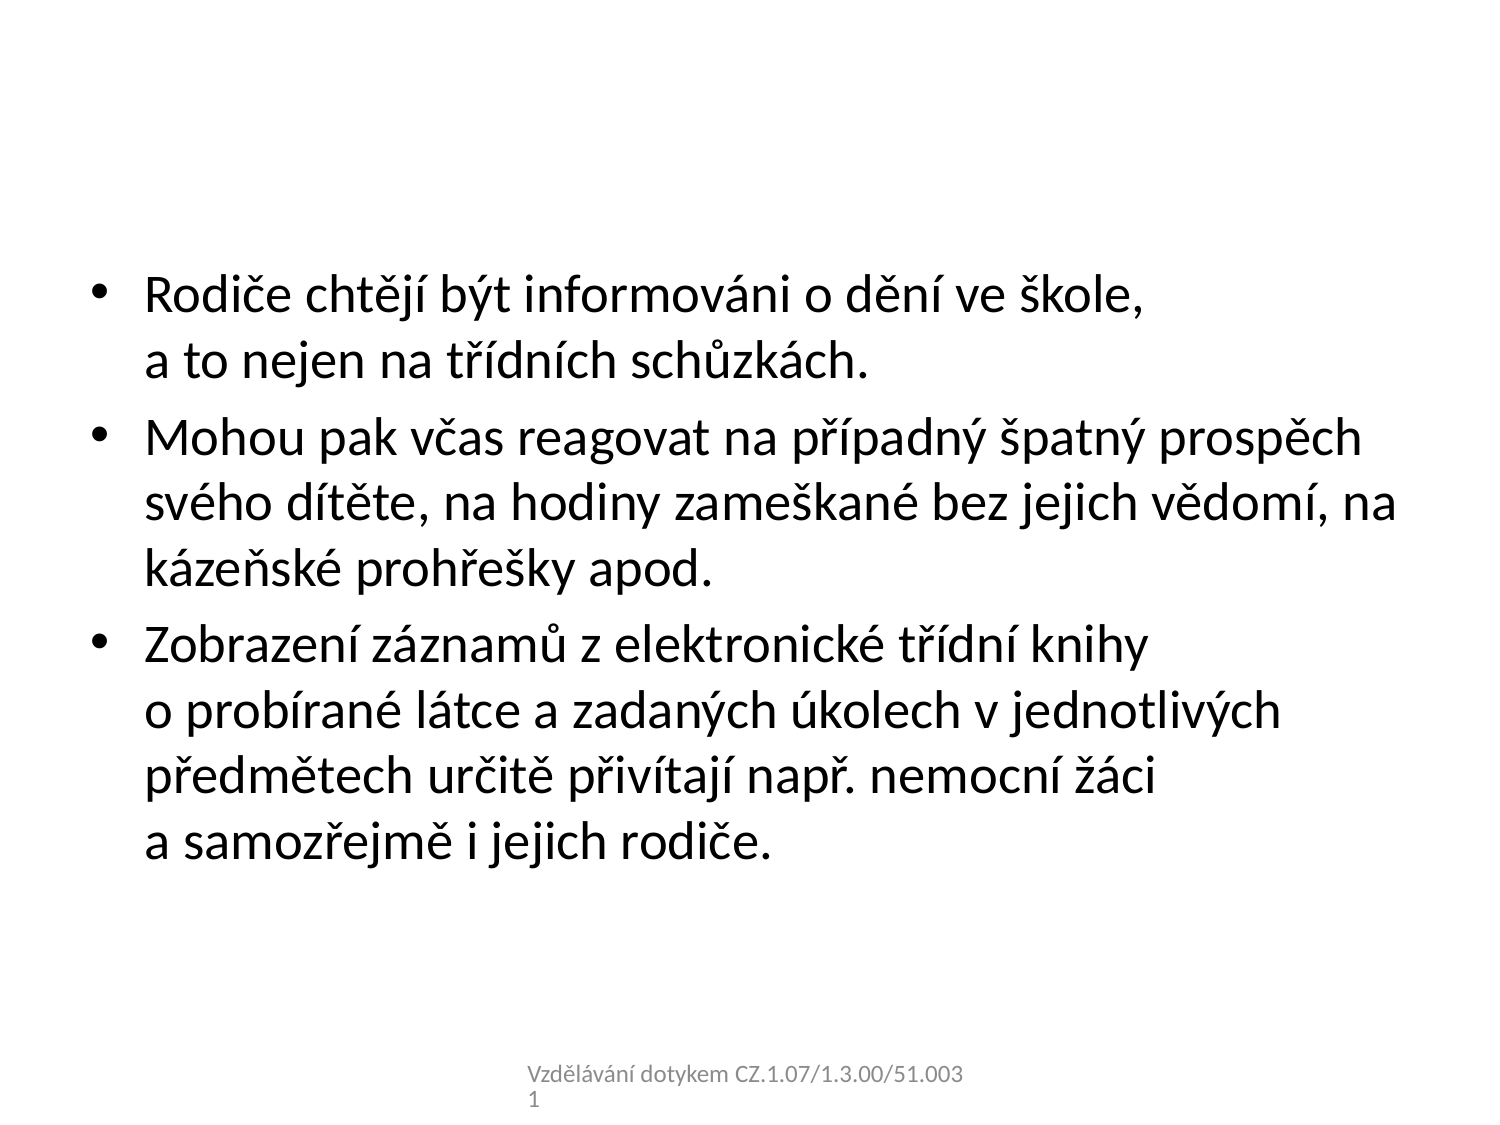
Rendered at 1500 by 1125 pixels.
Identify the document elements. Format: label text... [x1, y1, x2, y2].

footer Vzdělávání dotykem CZ.1.07/1.3.00/51.0031 [512, 1042, 988, 1103]
list Rodiče chtějí být informováni o dění ve škole, a to nejen na třídních schůzkách. Mohou pak včas reagovat na případný špatný prospěch svého dítěte, na hodiny zameškané bez jejich vědomí, na kázeňské prohřešky apod. Zobrazení záznamů z elektronické třídní knihy o probírané látce a zadaných úkolech v jednotlivých předmětech určitě přivítají např. nemocní žáci a samozřejmě i jejich rodiče. [75, 250, 1425, 882]
